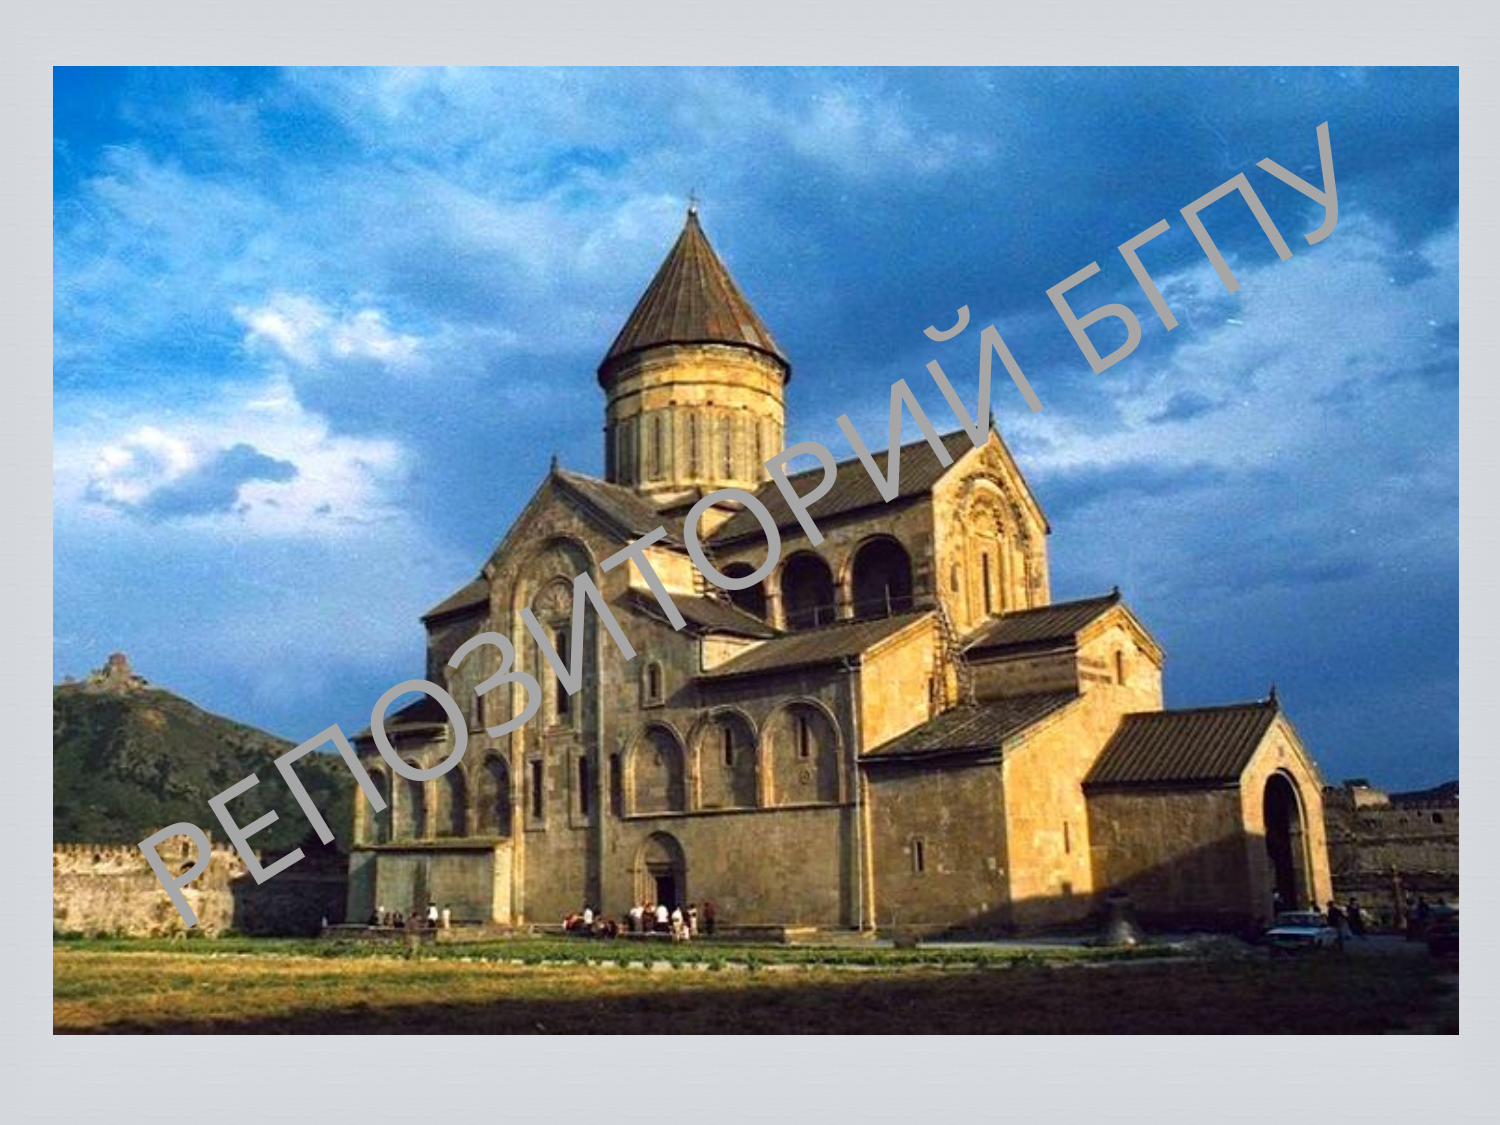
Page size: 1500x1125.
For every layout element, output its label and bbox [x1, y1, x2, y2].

picture [52, 65, 1460, 1036]
